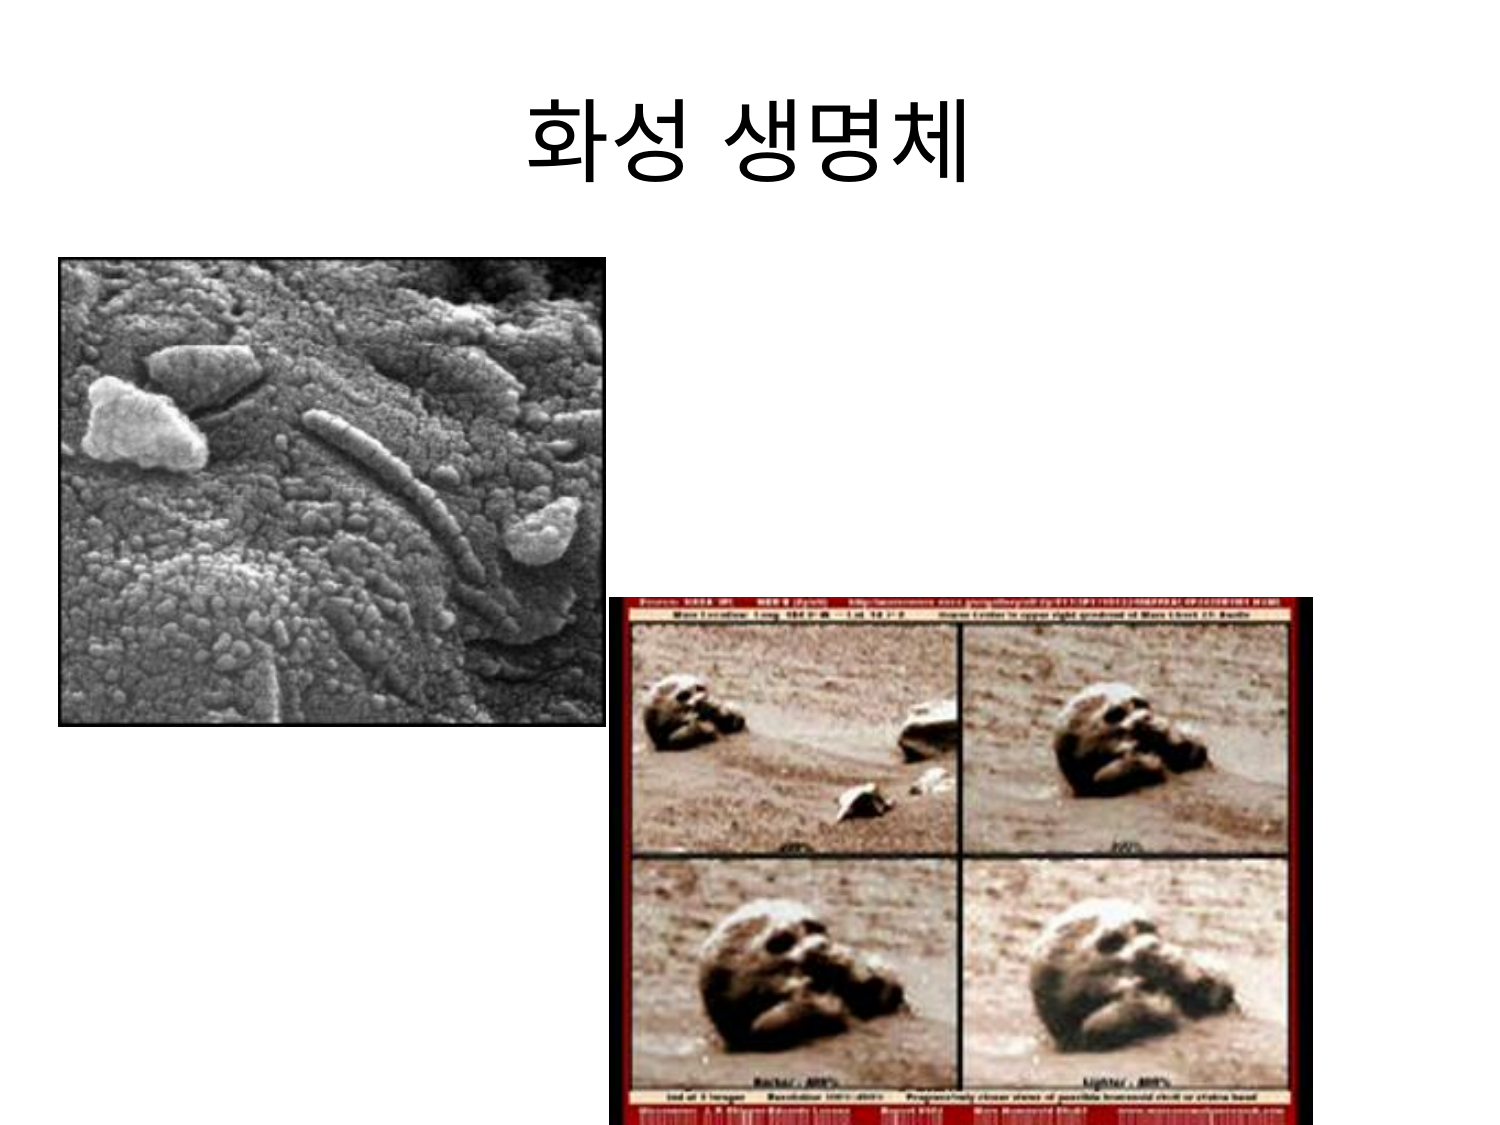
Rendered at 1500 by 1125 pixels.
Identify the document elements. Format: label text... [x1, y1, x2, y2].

picture [609, 597, 1313, 1125]
picture [58, 257, 606, 727]
title 화성 생명체 [75, 45, 1425, 233]
